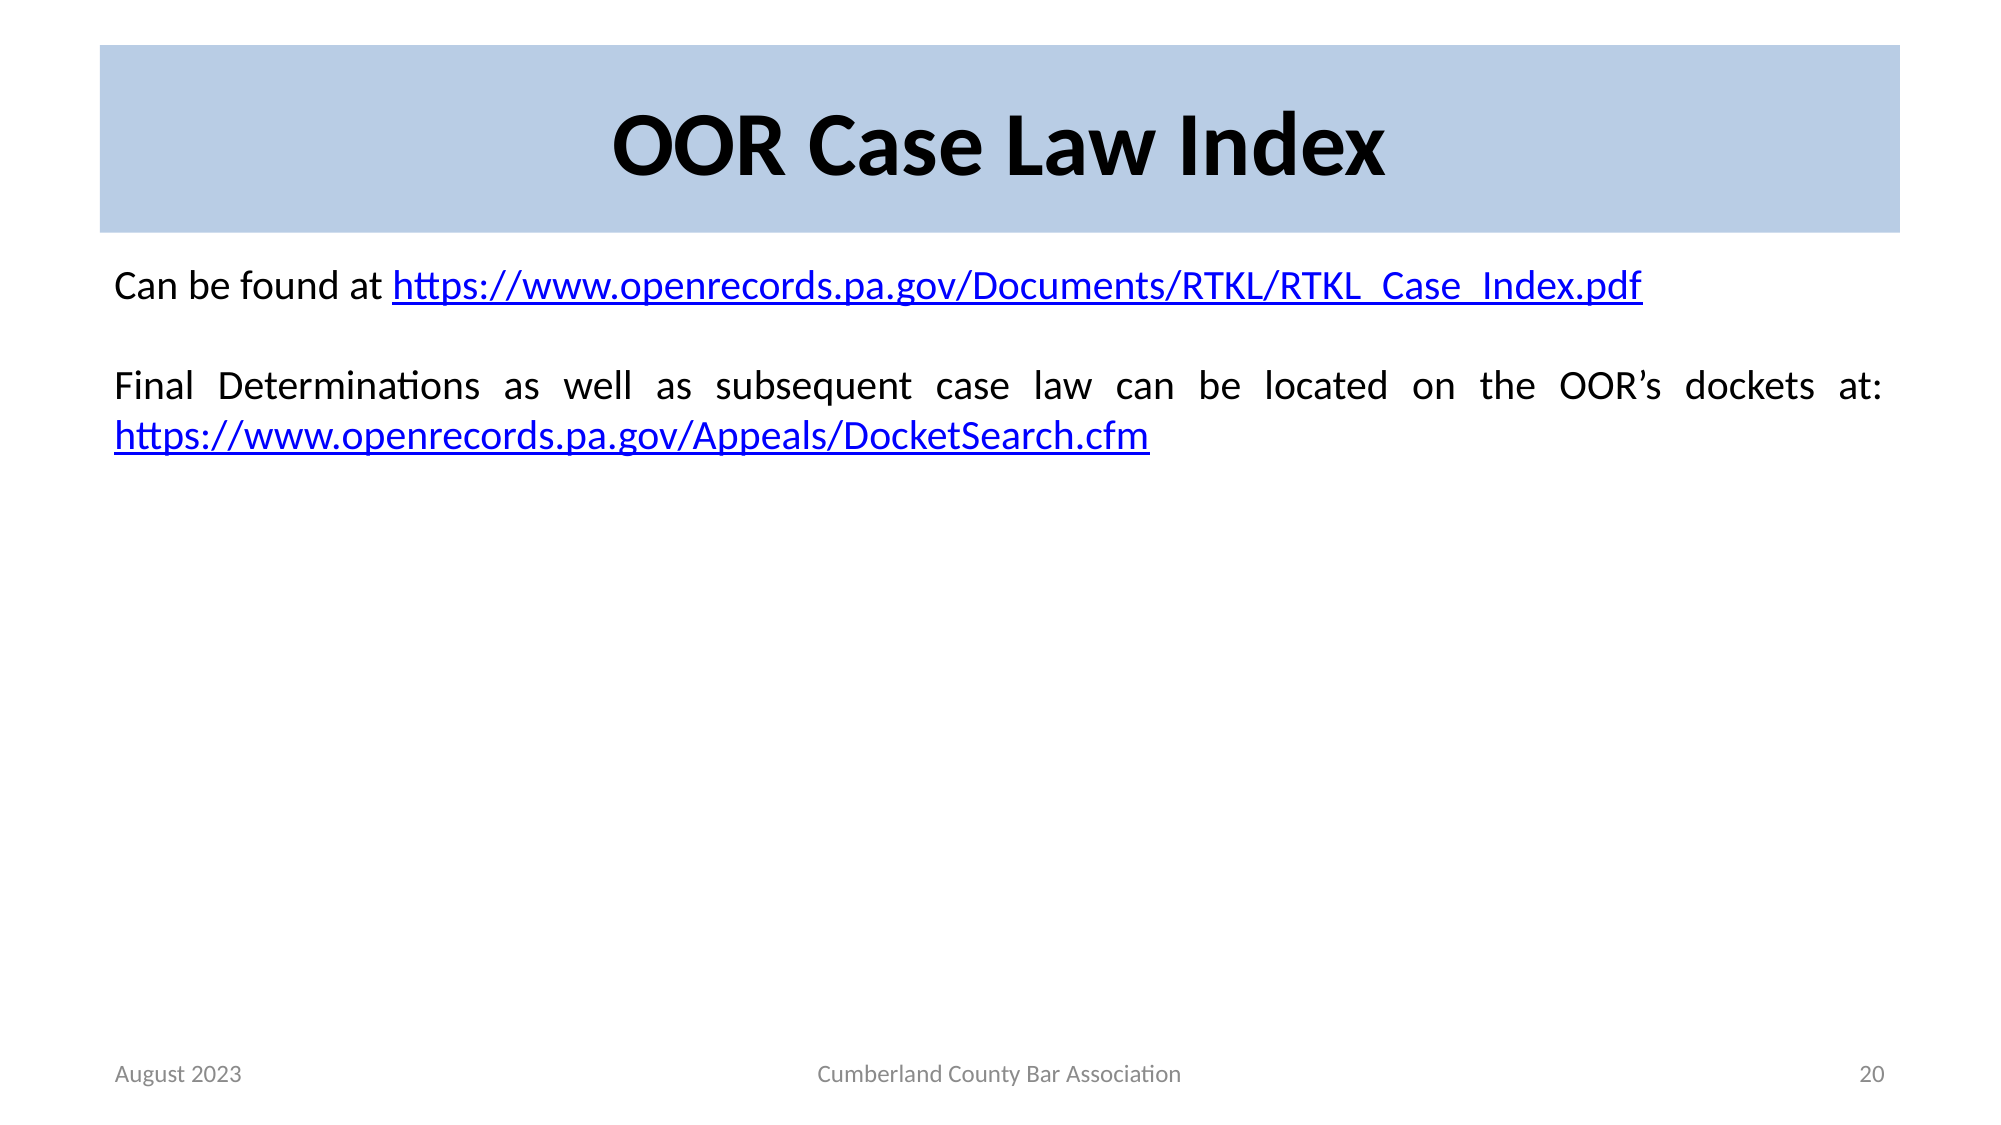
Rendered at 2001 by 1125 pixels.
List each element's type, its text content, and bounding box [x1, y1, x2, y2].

list Can be found at https://www.openrecords.pa.gov/Documents/RTKL/RTKL_Case_Index.pdf Final Determinations as well as subsequent case law can be located on the OOR’s dockets at: https://www.openrecords.pa.gov/Appeals/DocketSearch.cfm [99, 249, 1900, 993]
slide_number 20 [1433, 1042, 1900, 1103]
footer Cumberland County Bar Association [683, 1042, 1317, 1103]
title OOR Case Law Index [99, 45, 1900, 233]
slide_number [99, 1042, 567, 1103]
